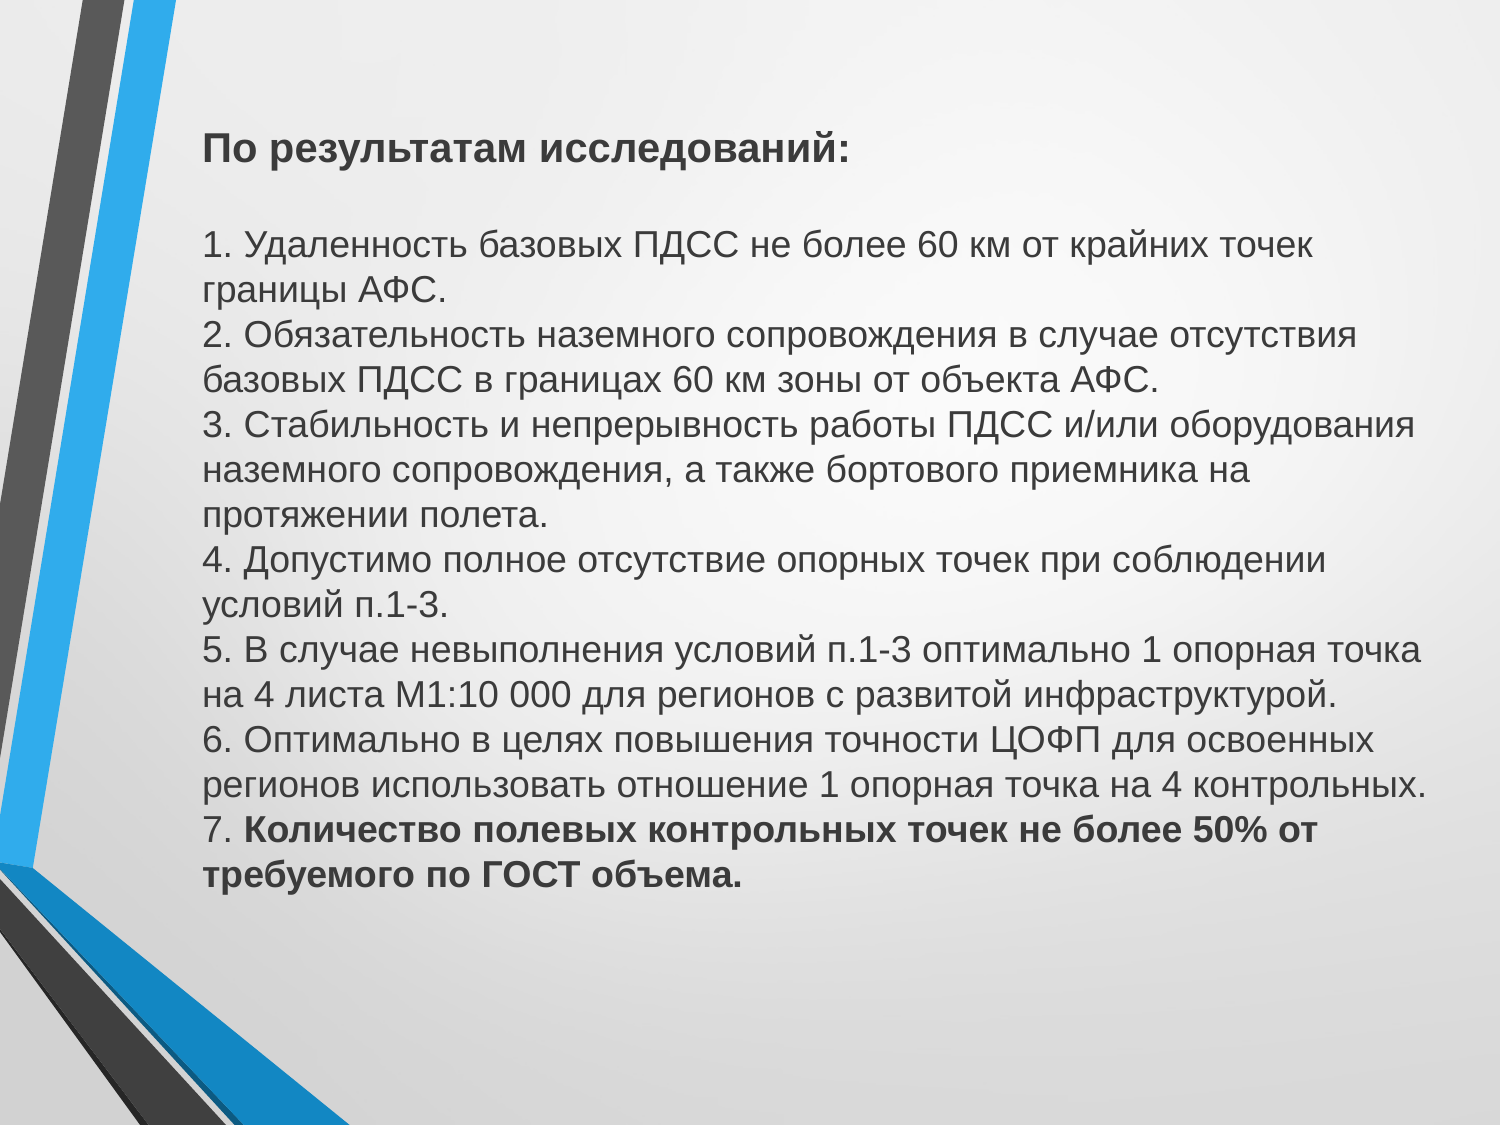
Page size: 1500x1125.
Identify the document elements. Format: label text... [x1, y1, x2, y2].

text_box По результатам исследований: 1. Удаленность базовых ПДСС не более 60 км от крайних точек границы АФС. 2. Обязательность наземного сопровождения в случае отсутствия базовых ПДСС в границах 60 км зоны от объекта АФС. 3. Стабильность и непрерывность работы ПДСС и/или оборудования наземного сопровождения, а также бортового приемника на протяжении полета. 4. Допустимо полное отсутствие опорных точек при соблюдении условий п.1-3. 5. В случае невыполнения условий п.1-3 оптимально 1 опорная точка на 4 листа М1:10 000 для регионов с развитой инфраструктурой. 6. Оптимально в целях повышения точности ЦОФП для освоенных регионов использовать отношение 1 опорная точка на 4 контрольных. 7. Количество полевых контрольных точек не более 50% от требуемого по ГОСТ объема. [187, 113, 1459, 1103]
